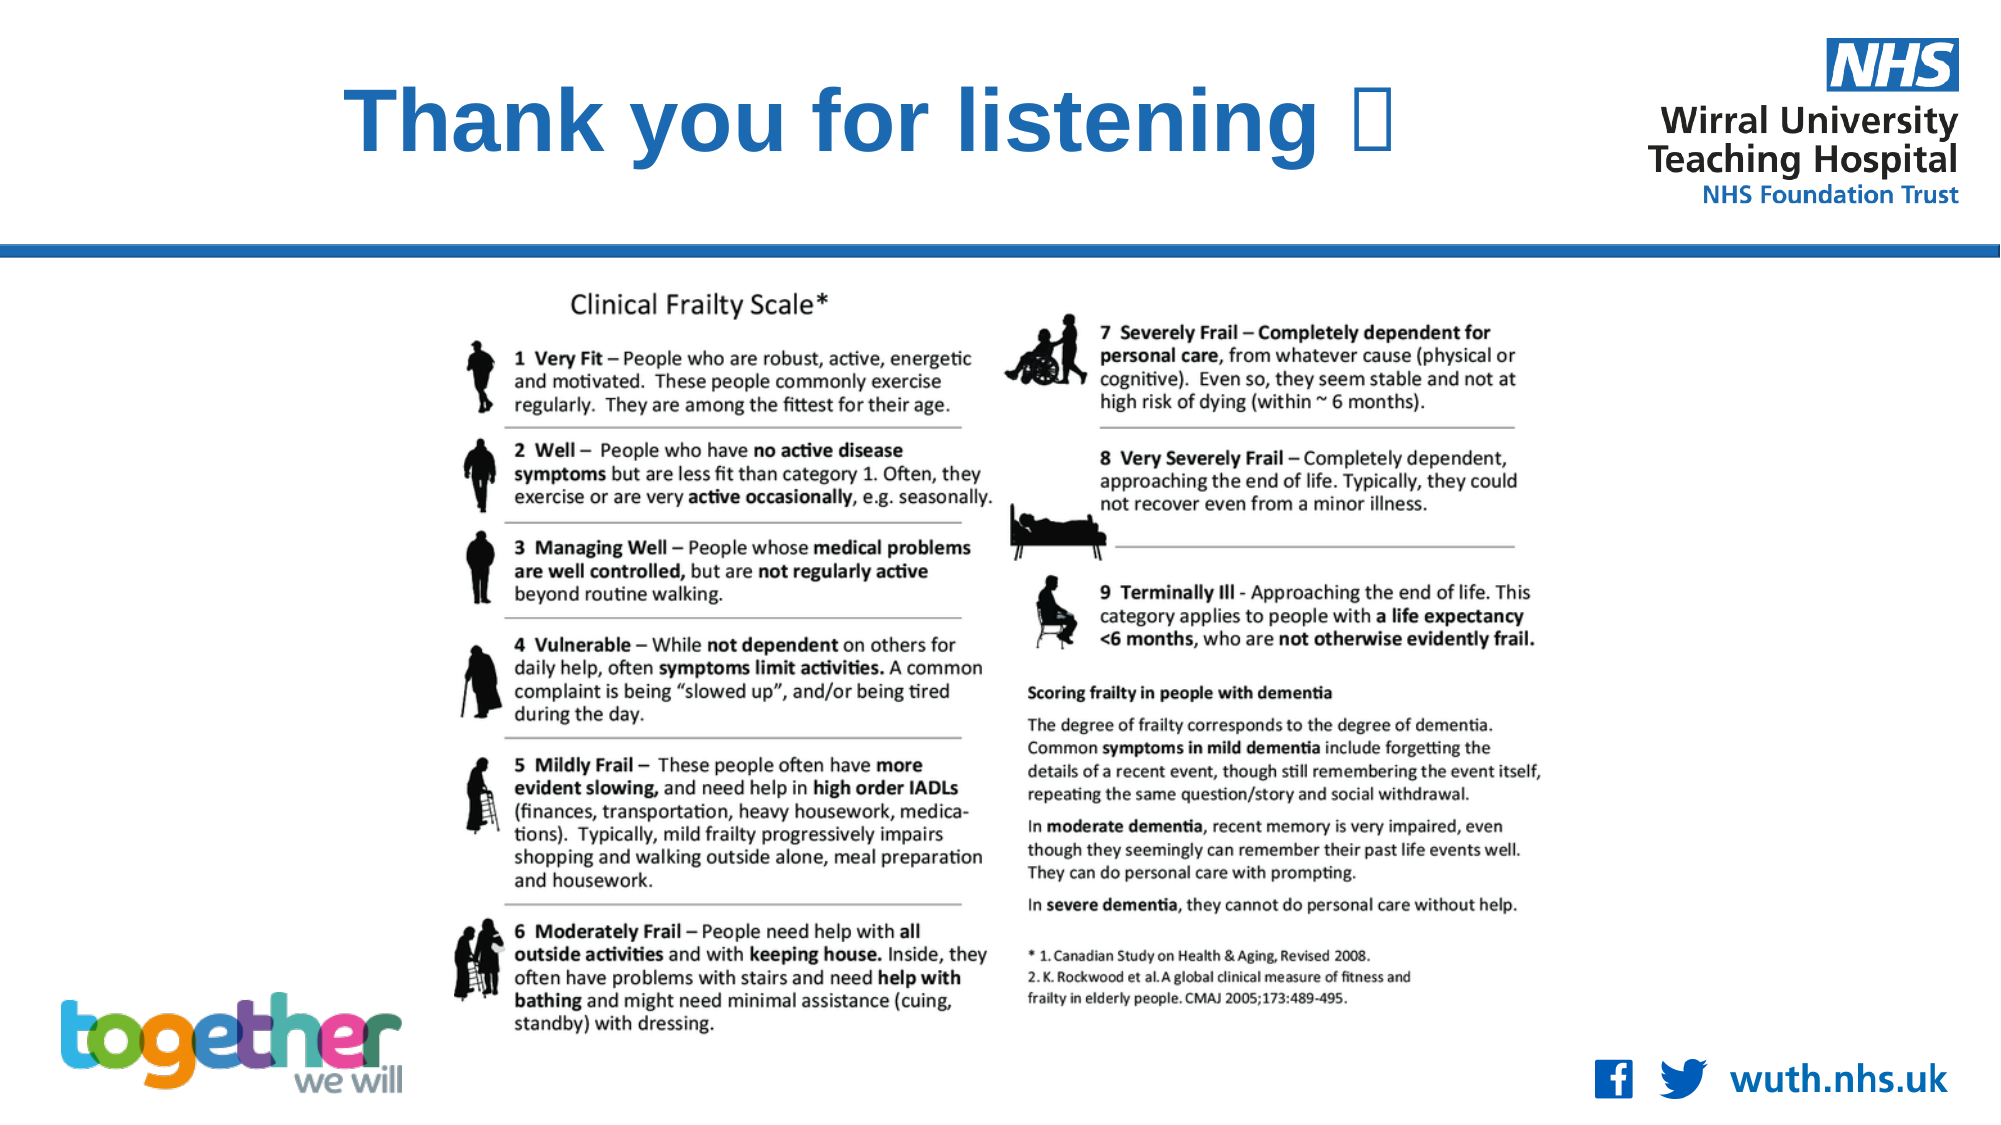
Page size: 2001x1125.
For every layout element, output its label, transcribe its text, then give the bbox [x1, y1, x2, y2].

picture [61, 984, 402, 1103]
text_box Thank you for listening  [328, 55, 1664, 177]
picture [1636, 25, 1970, 219]
picture [1591, 1059, 1965, 1099]
picture [454, 288, 1546, 1037]
